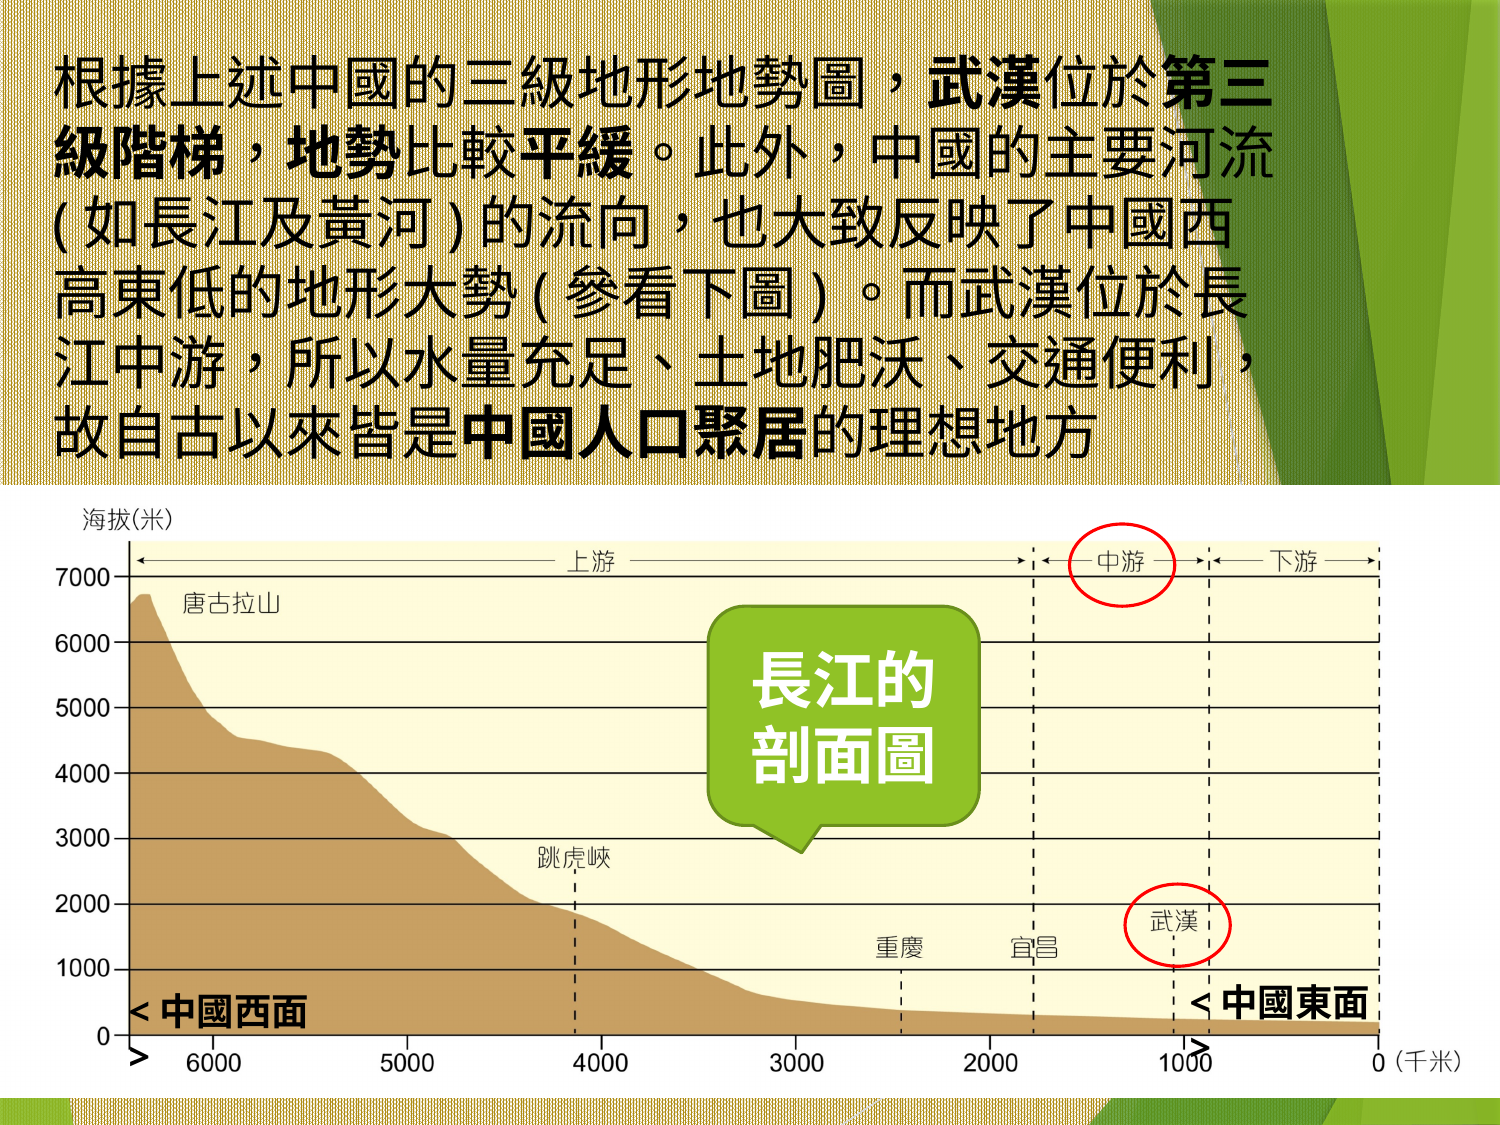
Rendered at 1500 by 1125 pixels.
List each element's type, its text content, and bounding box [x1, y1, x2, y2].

text_box 根據上述中國的三級地形地勢圖，武漢位於第三級階梯，地勢比較平緩。此外，中國的主要河流(如長江及黃河)的流向，也大致反映了中國西高東低的地形大勢(參看下圖)。而武漢位於長江中游，所以水量充足、土地肥沃、交通便利，故自古以來皆是中國人口聚居的理想地方 [37, 38, 1301, 474]
picture [0, 485, 1500, 1099]
